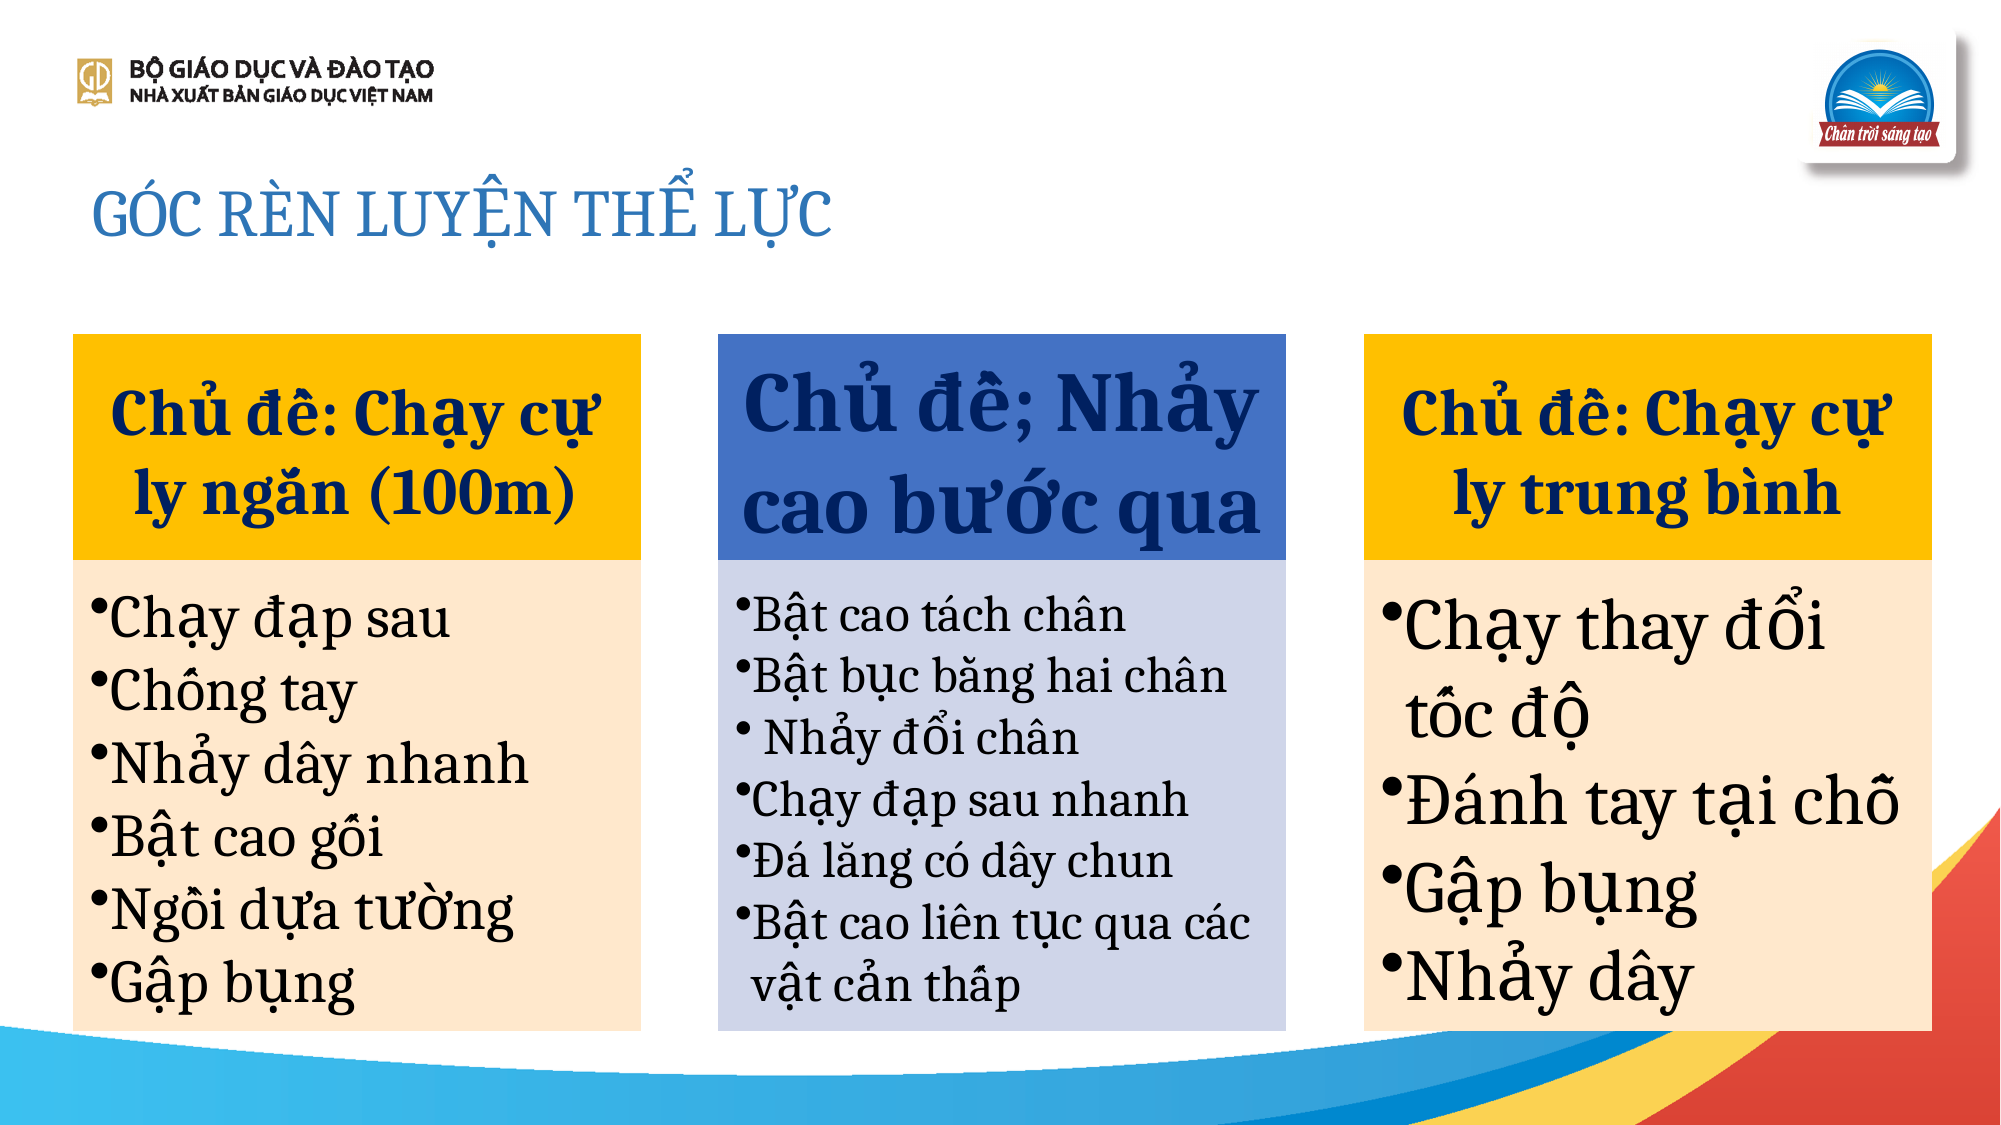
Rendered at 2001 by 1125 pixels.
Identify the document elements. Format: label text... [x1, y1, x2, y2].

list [73, 325, 1931, 1040]
slide_number [1468, 1042, 1960, 1103]
title GÓC RÈN LUYỆN THỂ LỰC [77, 153, 1960, 278]
picture [0, 0, 2001, 1125]
